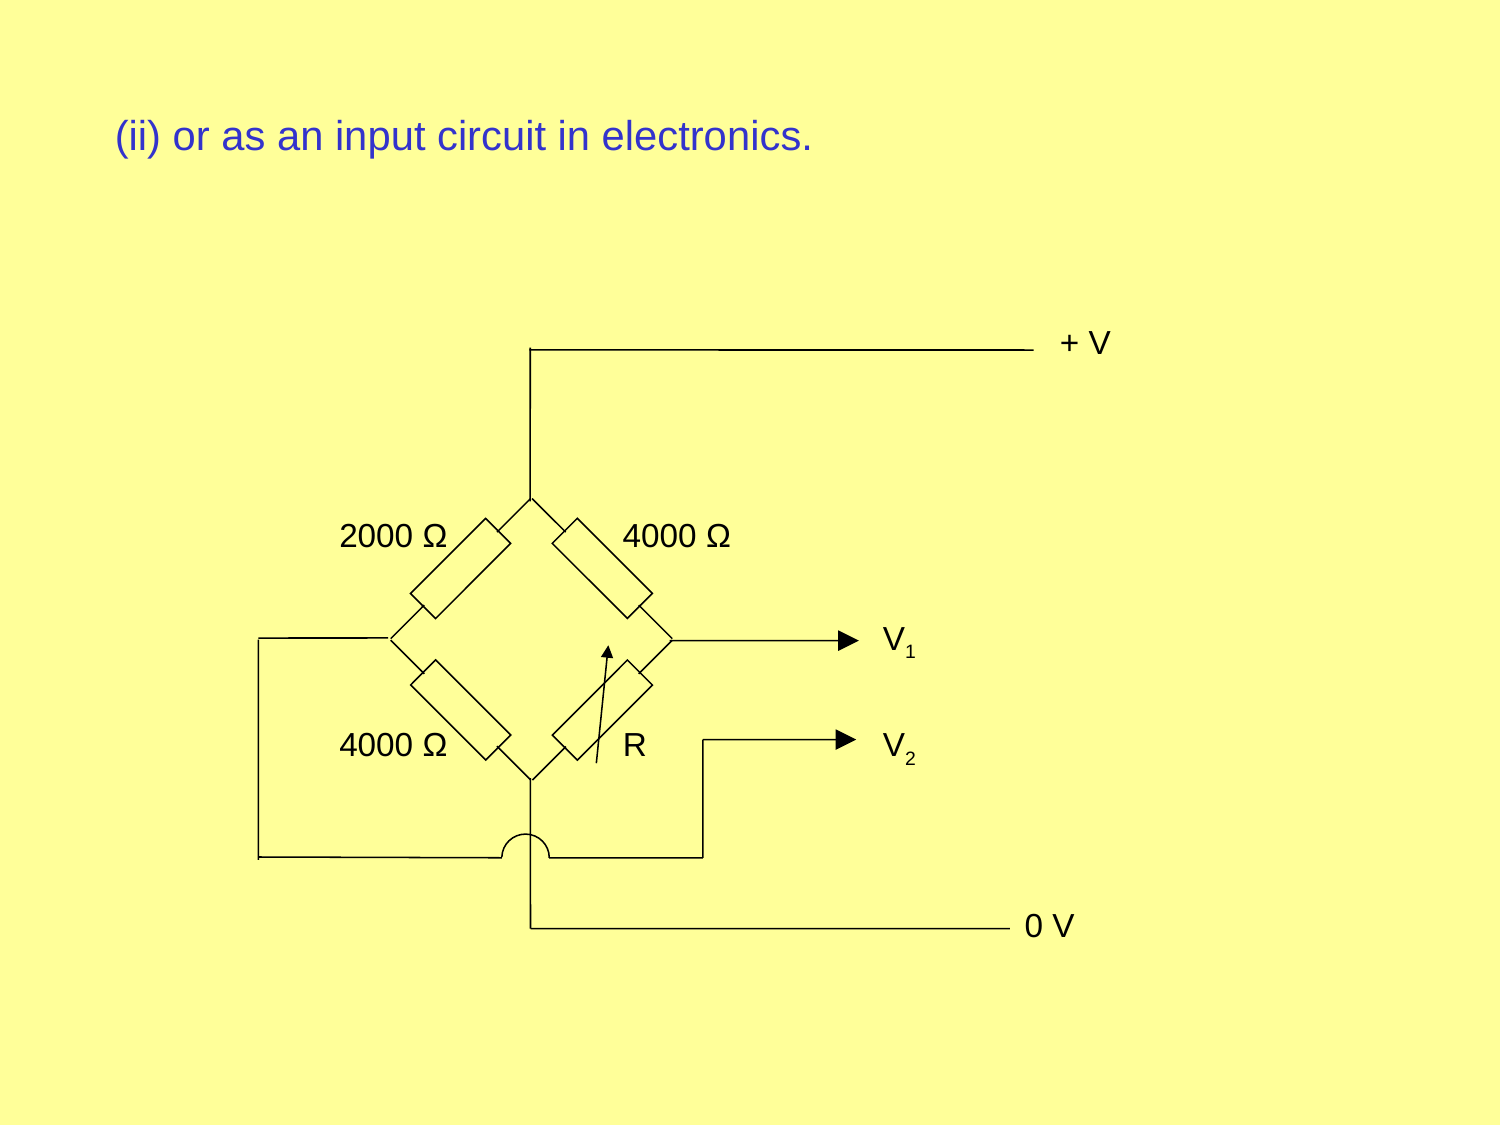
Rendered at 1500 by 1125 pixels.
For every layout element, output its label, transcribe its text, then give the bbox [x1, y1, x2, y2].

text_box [258, 314, 1141, 953]
text_box (ii) or as an input circuit in electronics. [88, 101, 1069, 167]
